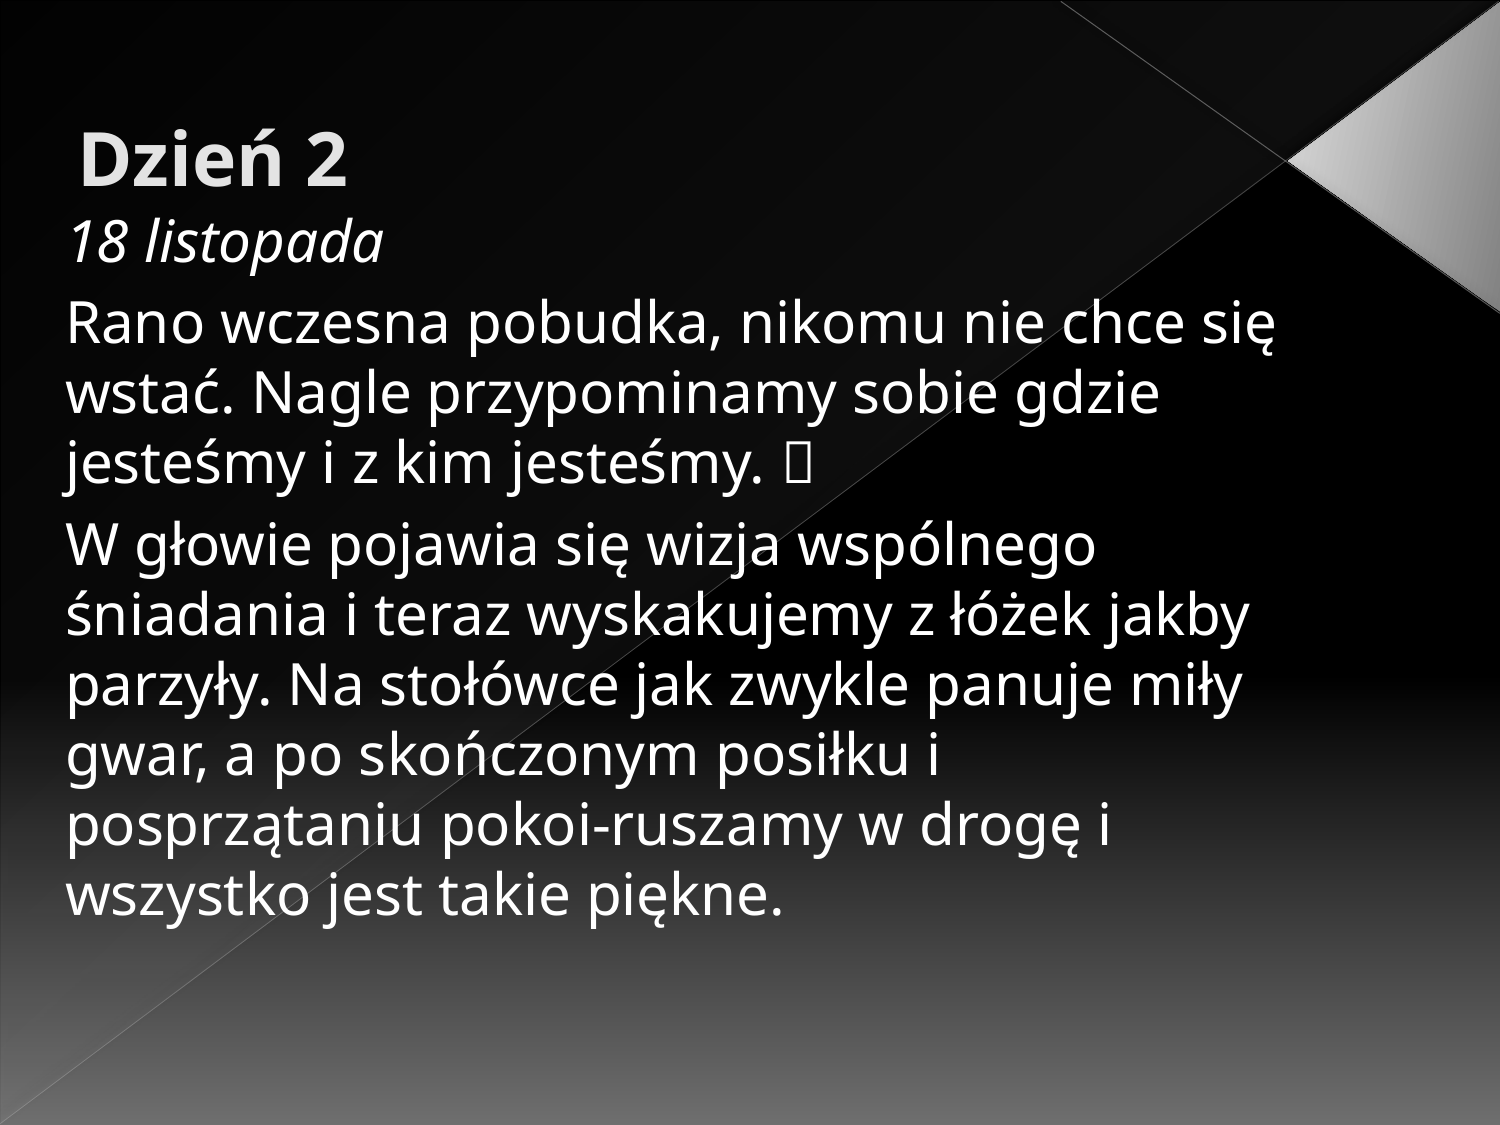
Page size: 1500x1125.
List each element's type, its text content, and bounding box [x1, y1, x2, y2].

list 18 listopada Rano wczesna pobudka, nikomu nie chce się wstać. Nagle przypominamy sobie gdzie jesteśmy i z kim jesteśmy.  W głowie pojawia się wizja wspólnego śniadania i teraz wyskakujemy z łóżek jakby parzyły. Na stołówce jak zwykle panuje miły gwar, a po skończonym posiłku i posprzątaniu pokoi-ruszamy w drogę i wszystko jest takie piękne. [41, 196, 1320, 822]
title Dzień 2 [62, 44, 1250, 196]
